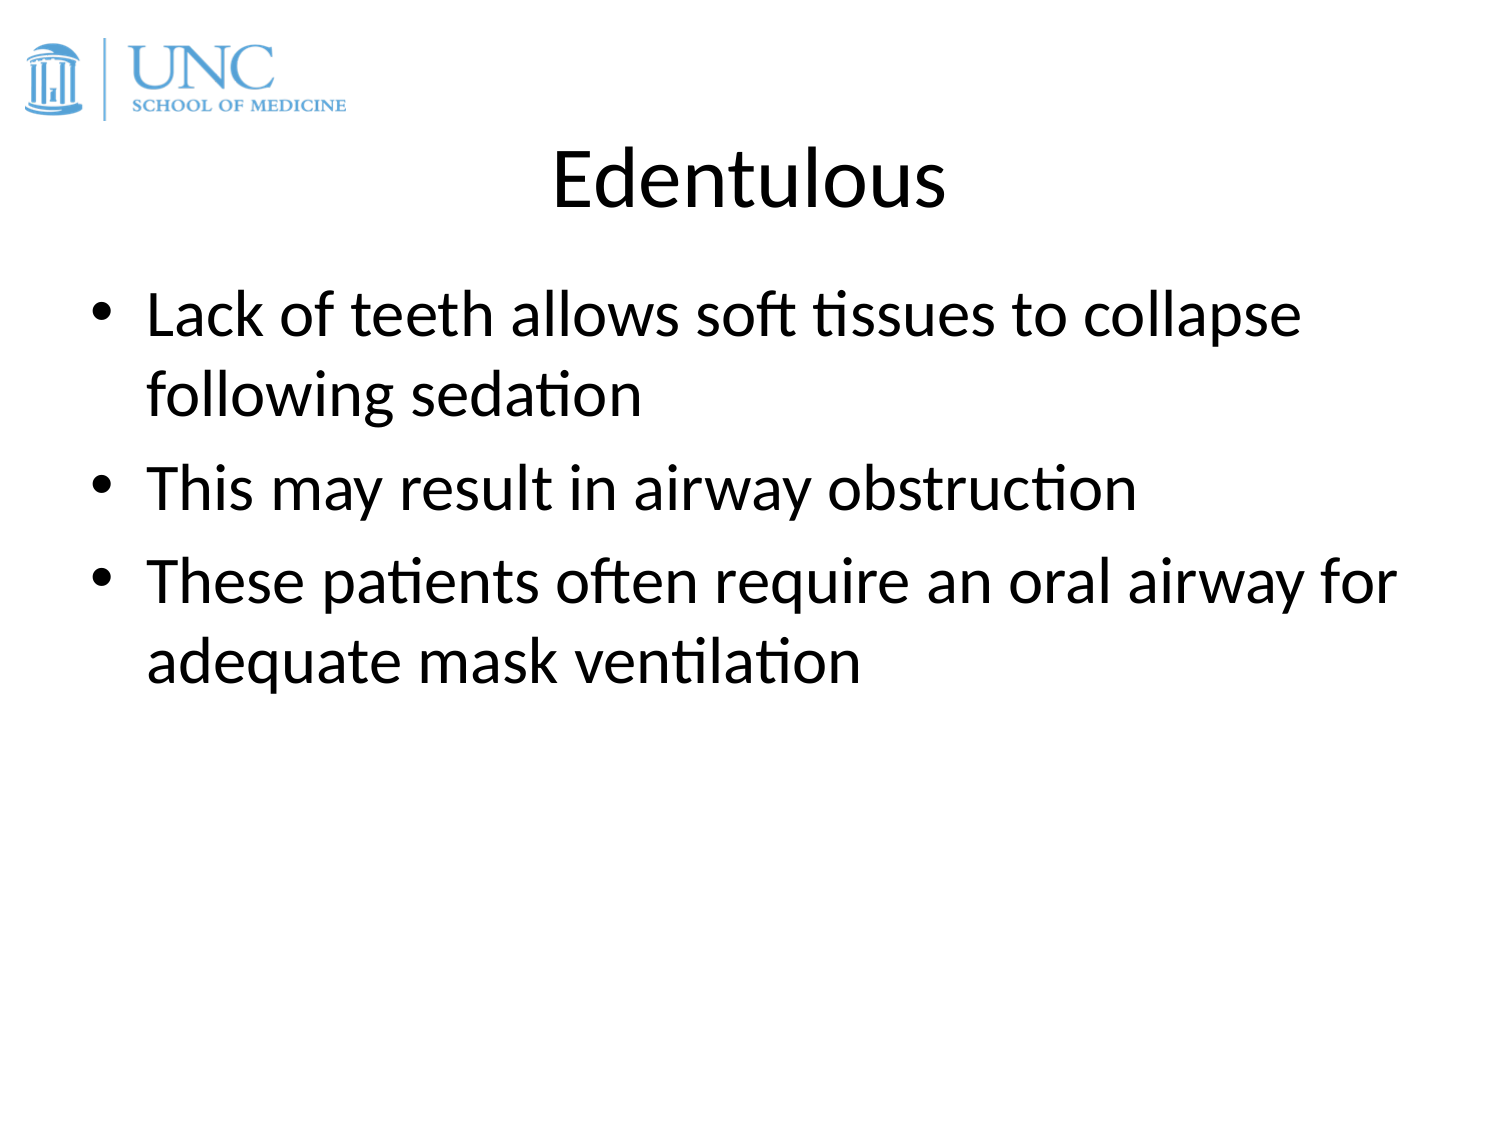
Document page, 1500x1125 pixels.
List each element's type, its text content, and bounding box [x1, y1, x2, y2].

picture [24, 37, 347, 122]
title Edentulous [75, 112, 1425, 233]
list Lack of teeth allows soft tissues to collapse following sedation This may result in airway obstruction These patients often require an oral airway for adequate mask ventilation [75, 262, 1425, 1005]
